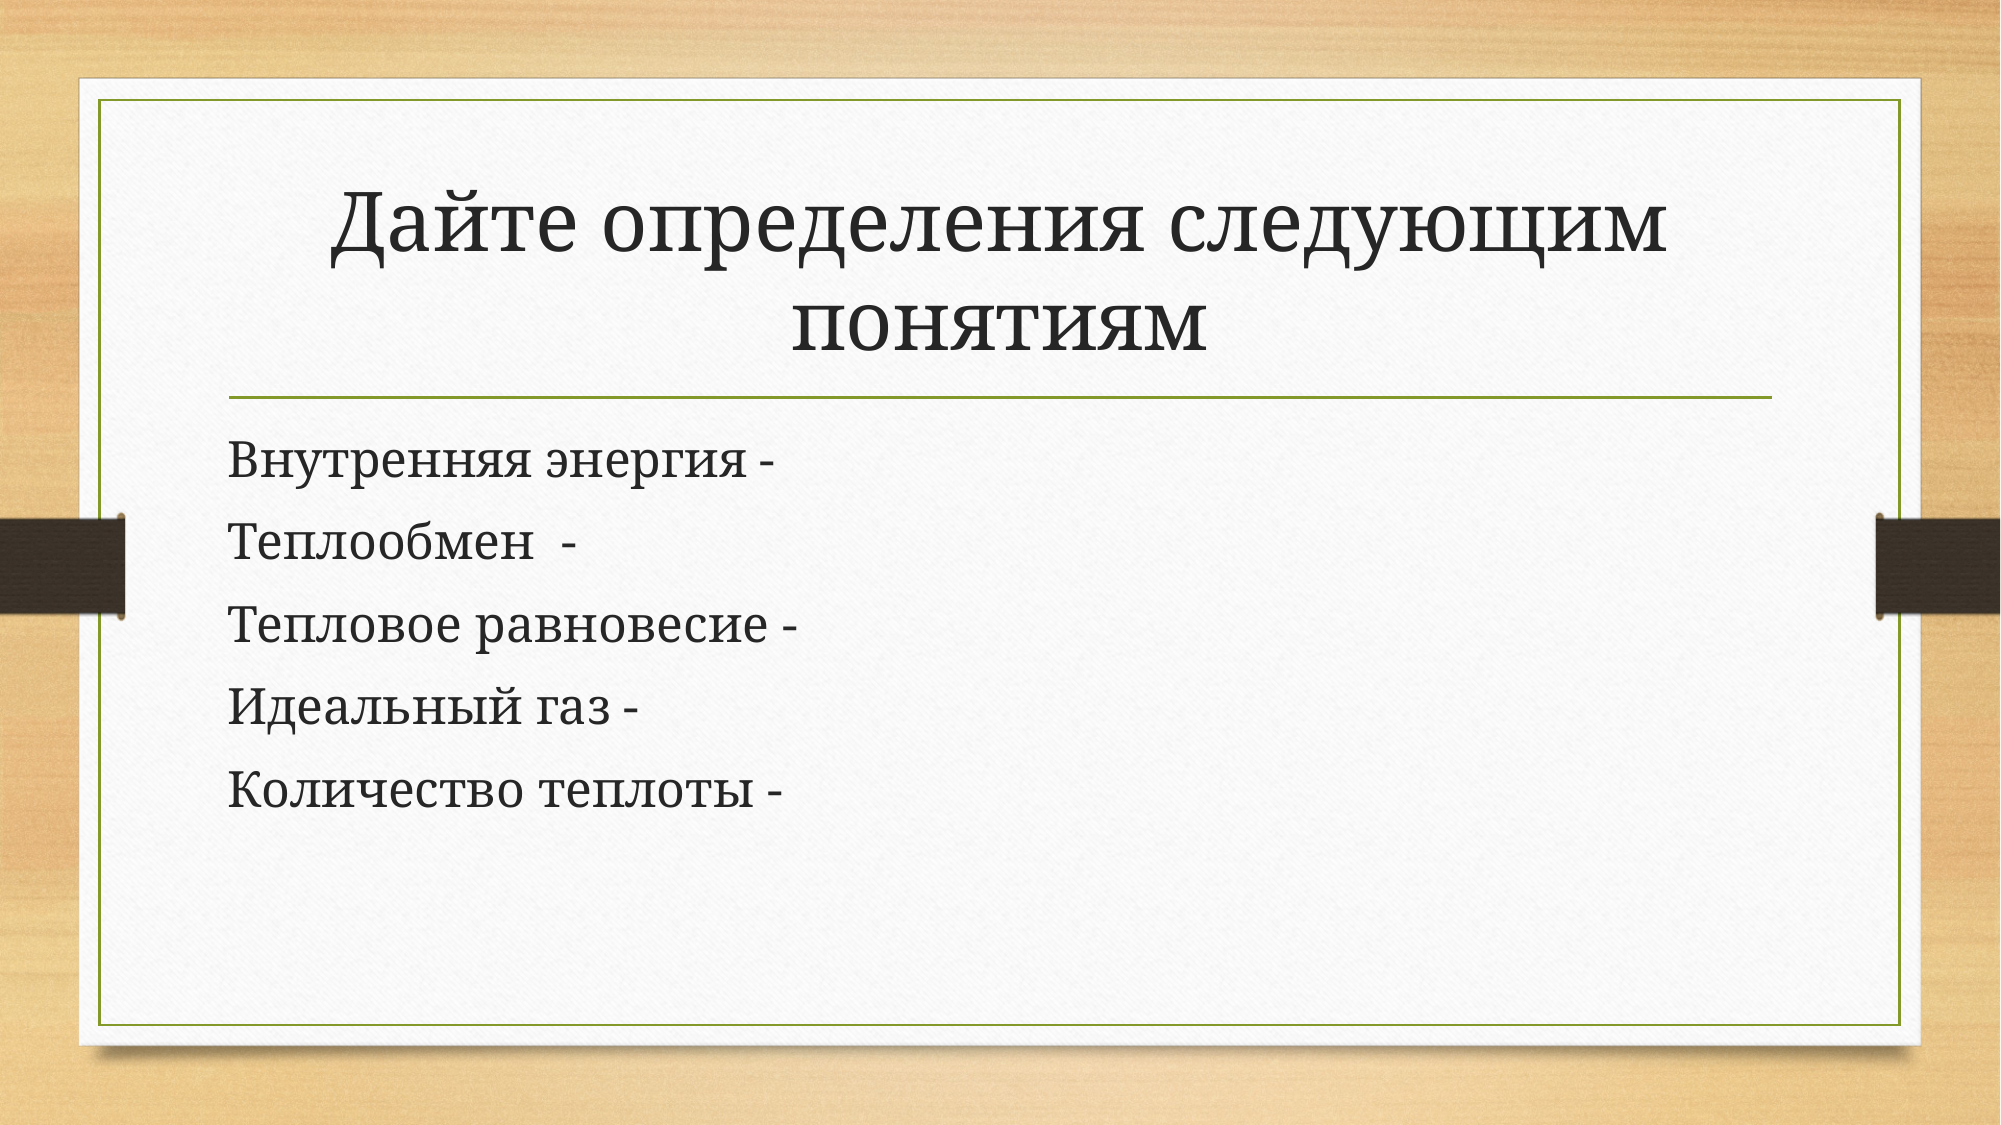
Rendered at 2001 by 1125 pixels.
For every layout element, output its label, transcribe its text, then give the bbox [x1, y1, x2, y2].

title Дайте определения следующим понятиям [212, 161, 1788, 375]
picture [0, 0, 2001, 1125]
list Внутренняя энергия - Теплообмен - Тепловое равновесие - Идеальный газ - Количество теплоты - [212, 419, 1788, 964]
